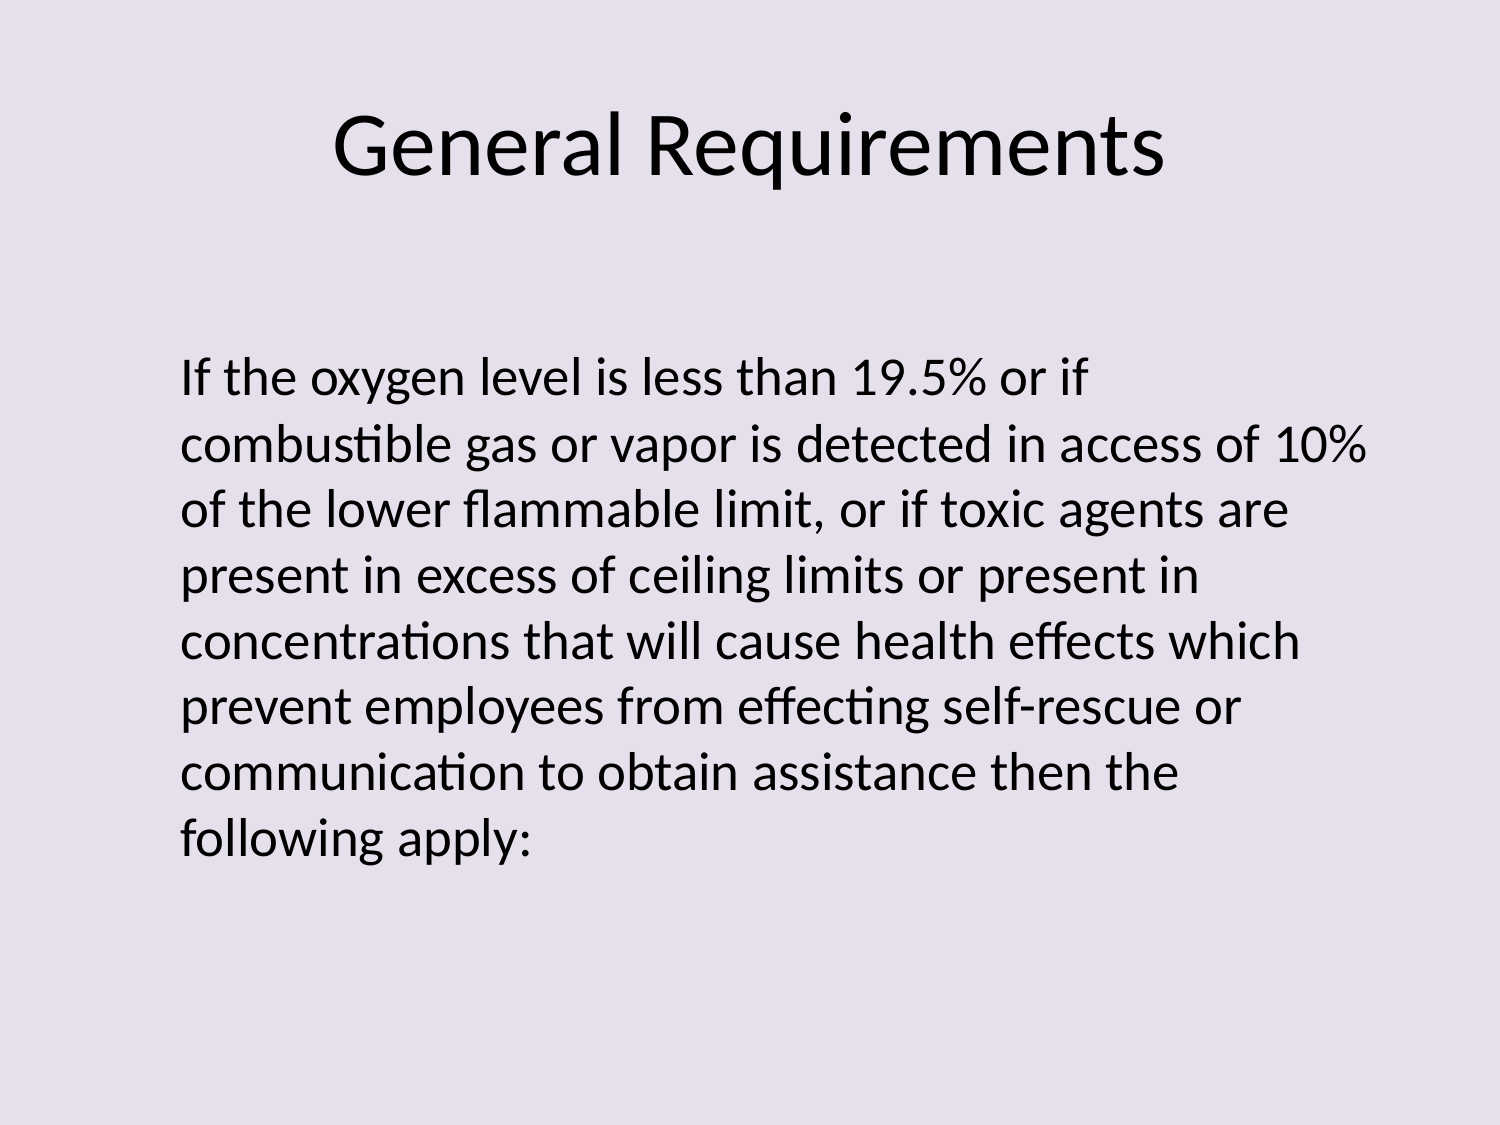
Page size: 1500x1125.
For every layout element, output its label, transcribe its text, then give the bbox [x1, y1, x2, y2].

list If the oxygen level is less than 19.5% or if combustible gas or vapor is detected in access of 10% of the lower flammable limit, or if toxic agents are present in excess of ceiling limits or present in concentrations that will cause health effects which prevent employees from effecting self-rescue or communication to obtain assistance then the following apply: [112, 324, 1388, 875]
title General Requirements [75, 45, 1425, 233]
